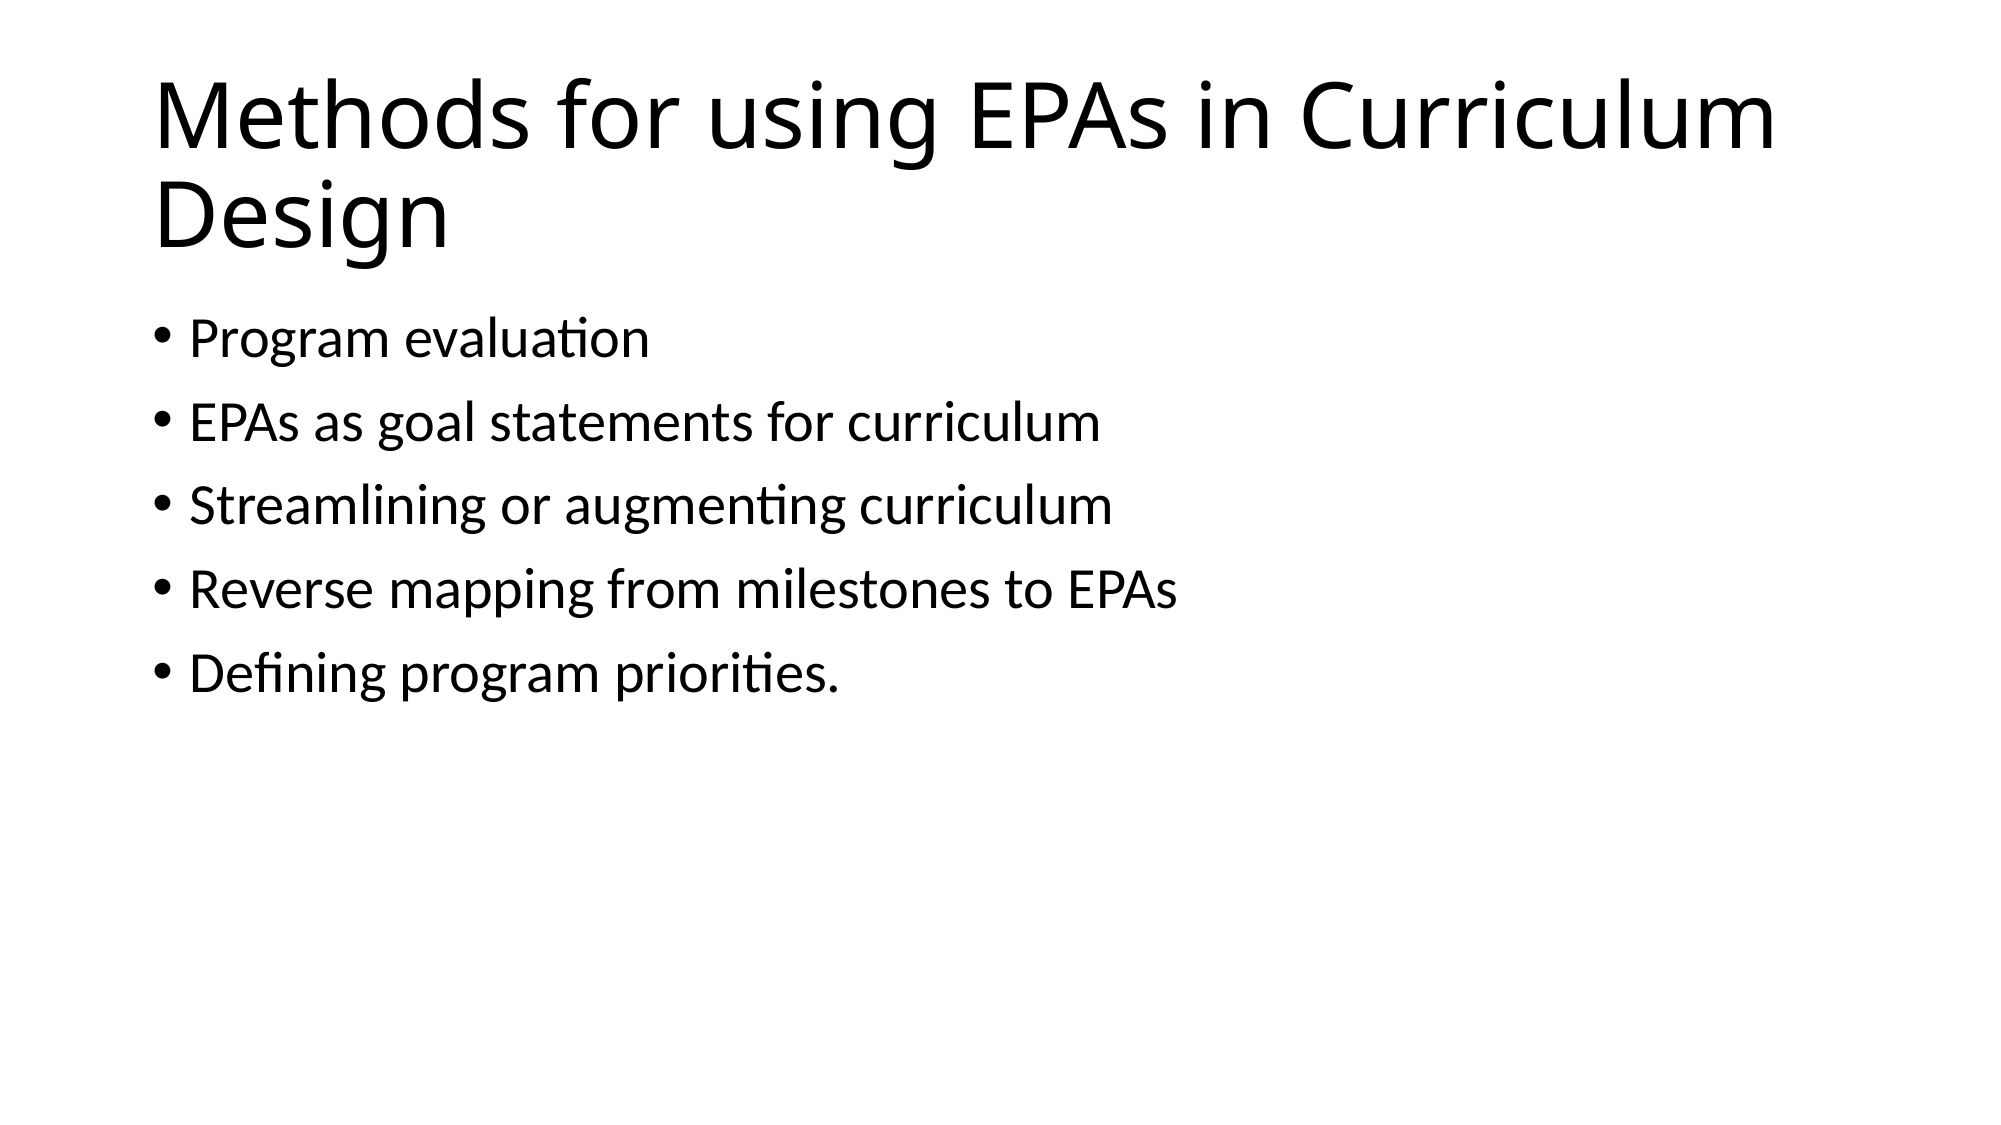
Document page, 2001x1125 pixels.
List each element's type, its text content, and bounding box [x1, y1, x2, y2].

title Methods for using EPAs in Curriculum Design [137, 59, 1863, 278]
list Program evaluation EPAs as goal statements for curriculum Streamlining or augmenting curriculum Reverse mapping from milestones to EPAs Defining program priorities. [137, 299, 1863, 1014]
